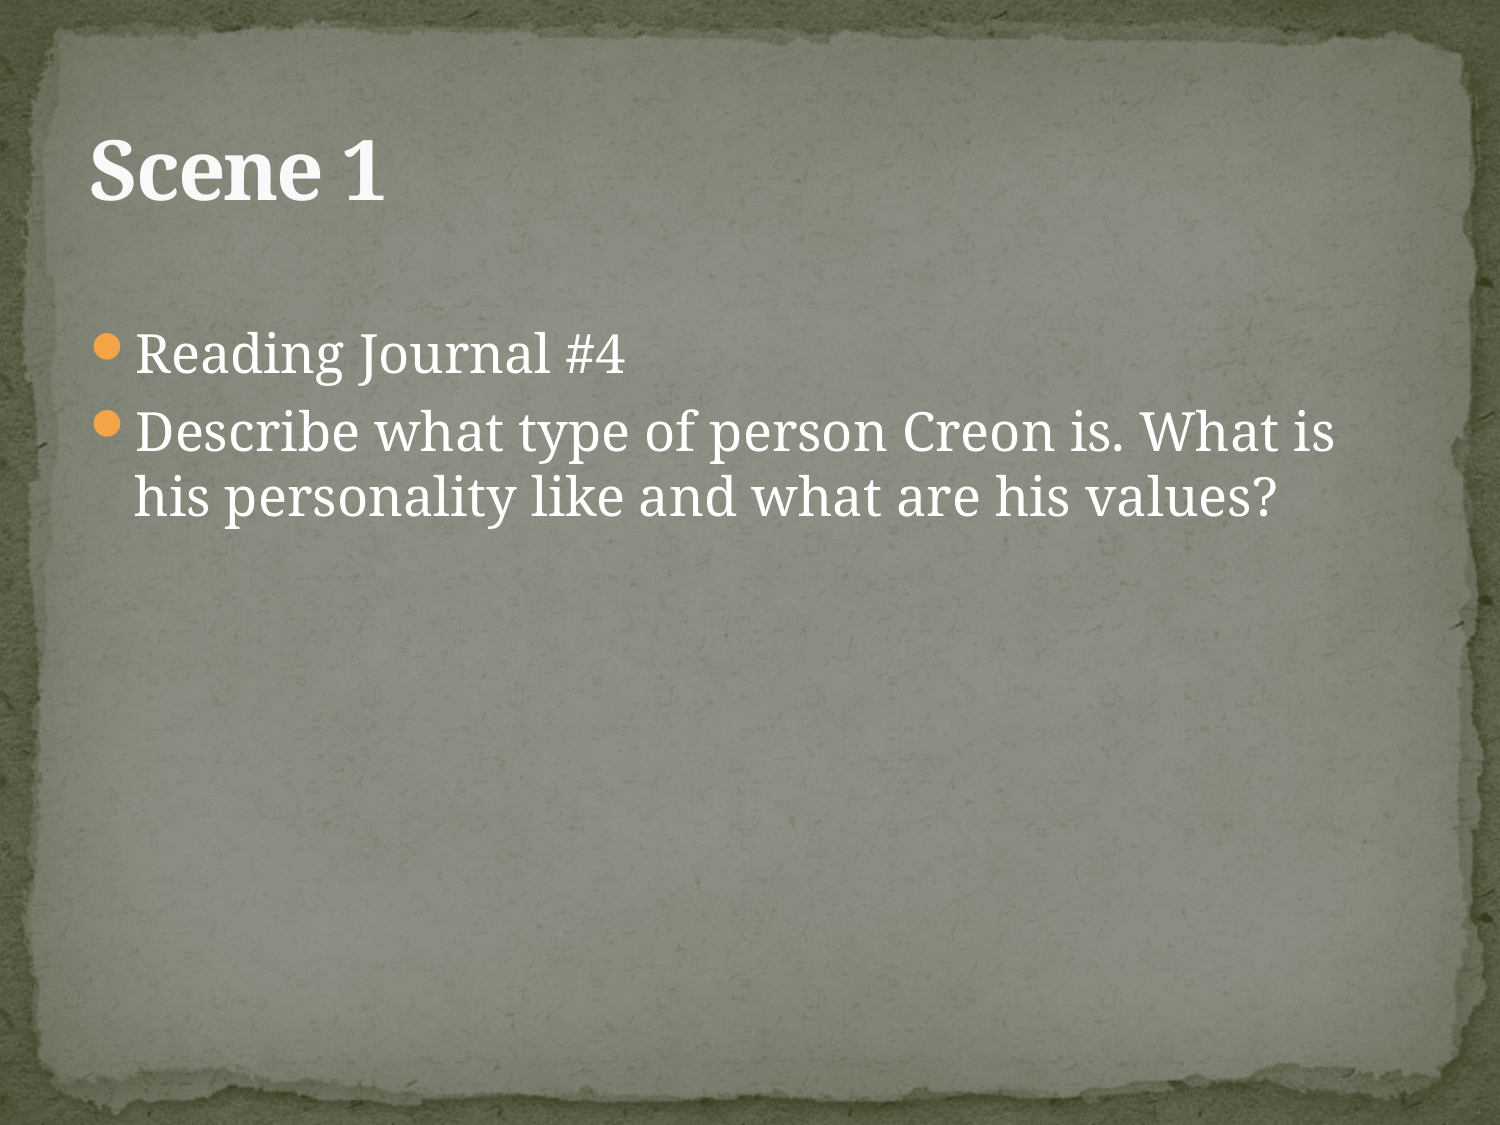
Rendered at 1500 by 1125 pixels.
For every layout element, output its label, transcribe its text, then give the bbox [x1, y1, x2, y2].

title Scene 1 [74, 24, 1425, 225]
list Reading Journal #4 Describe what type of person Creon is. What is his personality like and what are his values? [75, 312, 1425, 1063]
